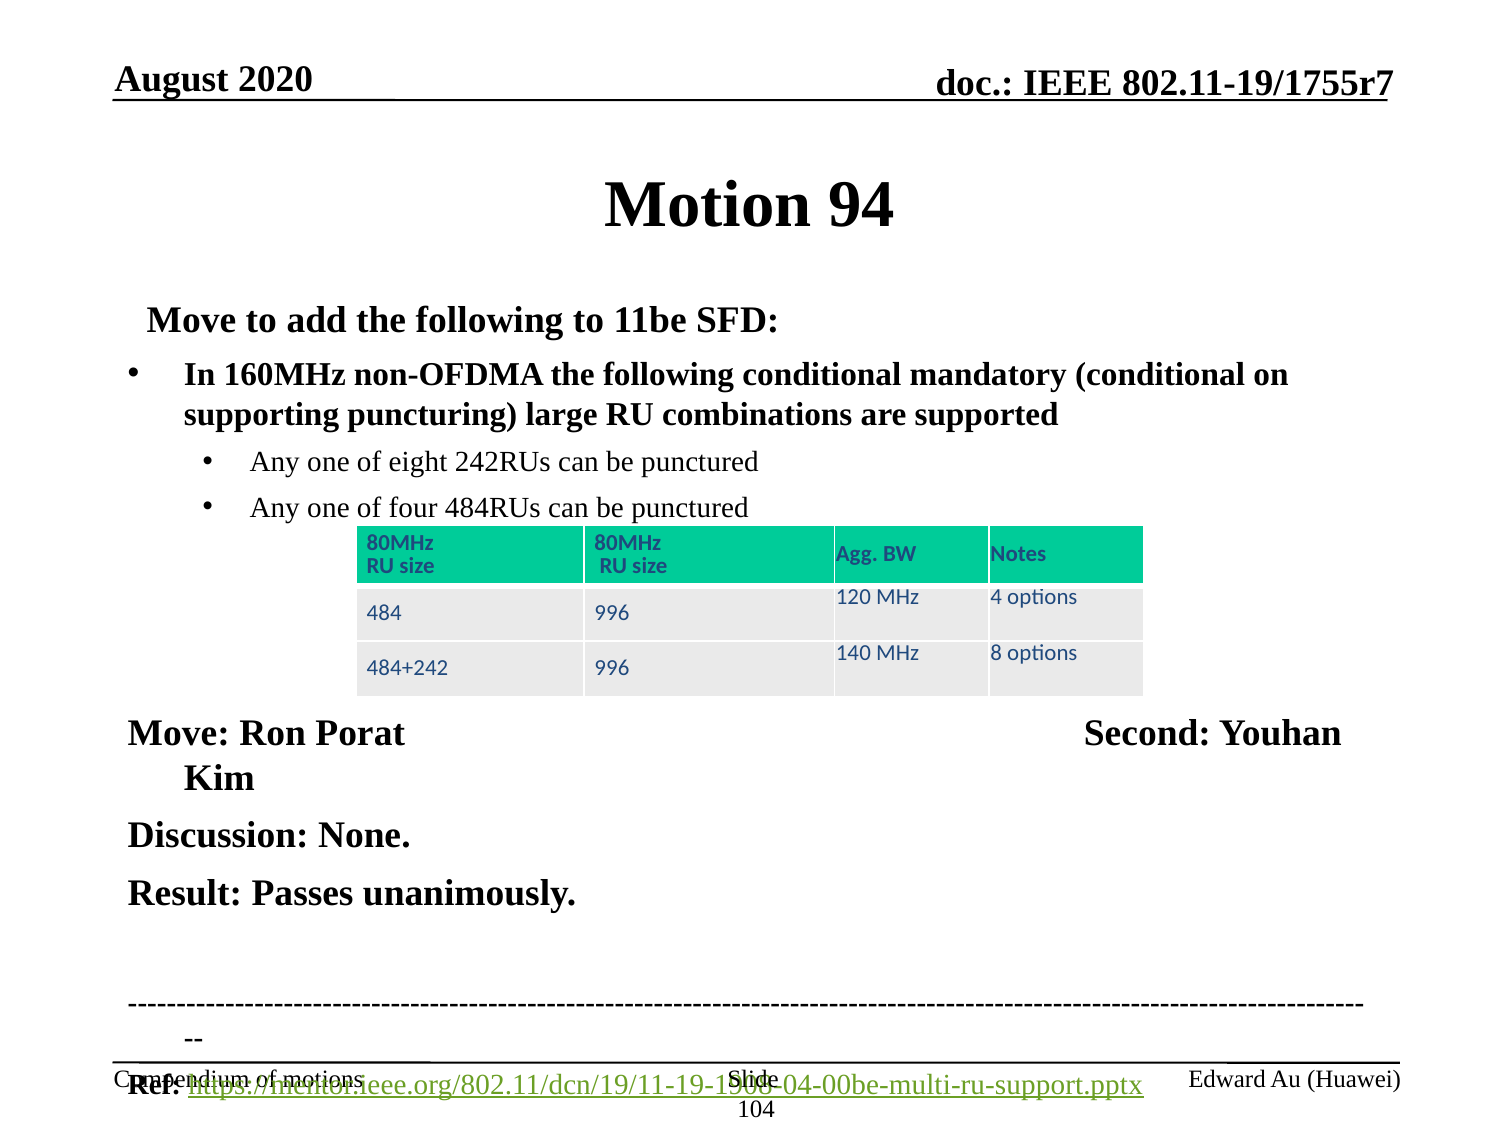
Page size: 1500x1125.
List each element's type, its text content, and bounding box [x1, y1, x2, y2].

table_cell 4 options [990, 589, 1143, 640]
table_cell 140 MHz [835, 642, 988, 696]
table_cell 120 MHz [835, 589, 988, 640]
table_cell 8 options [990, 642, 1143, 696]
table_cell 996 [585, 642, 834, 696]
slide_number Slide 104 [712, 1061, 800, 1123]
table_header 80MHz RU size [357, 526, 583, 583]
table_cell 484 [357, 589, 583, 640]
table_cell 996 [585, 589, 834, 640]
table_header 80MHz RU size [585, 526, 834, 583]
list Move to add the following to 11be SFD: In 160MHz non-OFDMA the following conditional mandatory (conditional on supporting puncturing) large RU combinations are supported Any one of eight 242RUs can be punctured Any one of four 484RUs can be punctured Move: Ron Porat Second: Youhan Kim Discussion: None. Result: Passes unanimously. --------------------------------------------------------------------------------------------------------------------------------- Ref: https://mentor.ieee.org/802.11/dcn/19/11-19-1908-04-00be-multi-ru-support.pptx [112, 286, 1388, 1071]
title Motion 94 [112, 112, 1388, 286]
table_cell 484+242 [357, 642, 583, 696]
table_header Agg. BW [835, 526, 988, 583]
table_header Notes [990, 526, 1143, 583]
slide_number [114, 54, 423, 100]
footer Edward Au (Huawei) [878, 1061, 1402, 1093]
